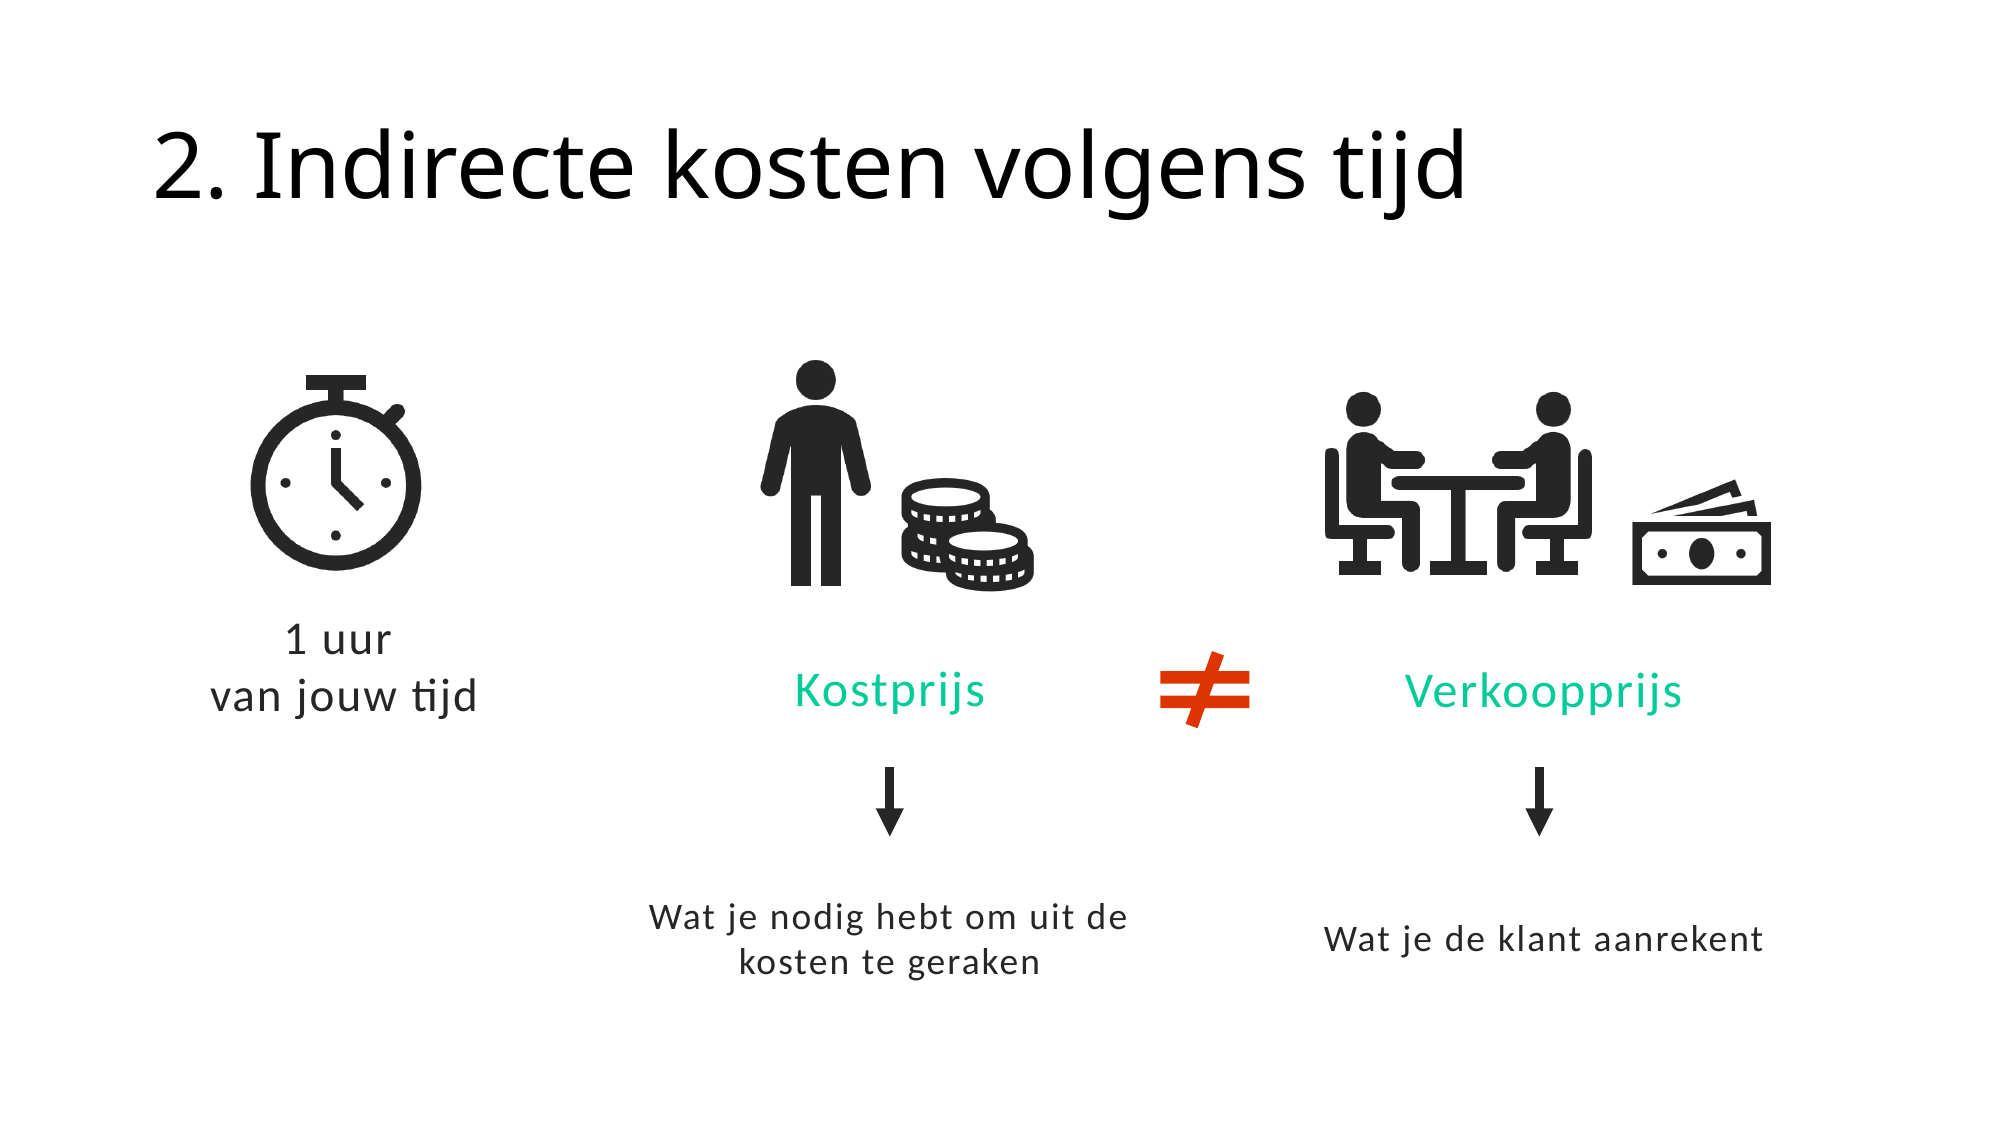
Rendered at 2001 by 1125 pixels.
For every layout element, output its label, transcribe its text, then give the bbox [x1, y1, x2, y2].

title 2. Indirecte kosten volgens tijd [137, 59, 1863, 278]
picture [695, 352, 1040, 610]
text_box Wat je nodig hebt om uit de kosten te geraken [603, 872, 1176, 1001]
picture [215, 352, 456, 593]
text_box 1 uur van jouw tijd [89, 600, 599, 729]
text_box [1159, 649, 1251, 730]
text_box Wat je de klant aanrekent [1257, 872, 1830, 1001]
picture [1288, 313, 1777, 652]
text_box Kostprijs [635, 622, 1145, 751]
text_box Verkoopprijs [1289, 623, 1799, 752]
